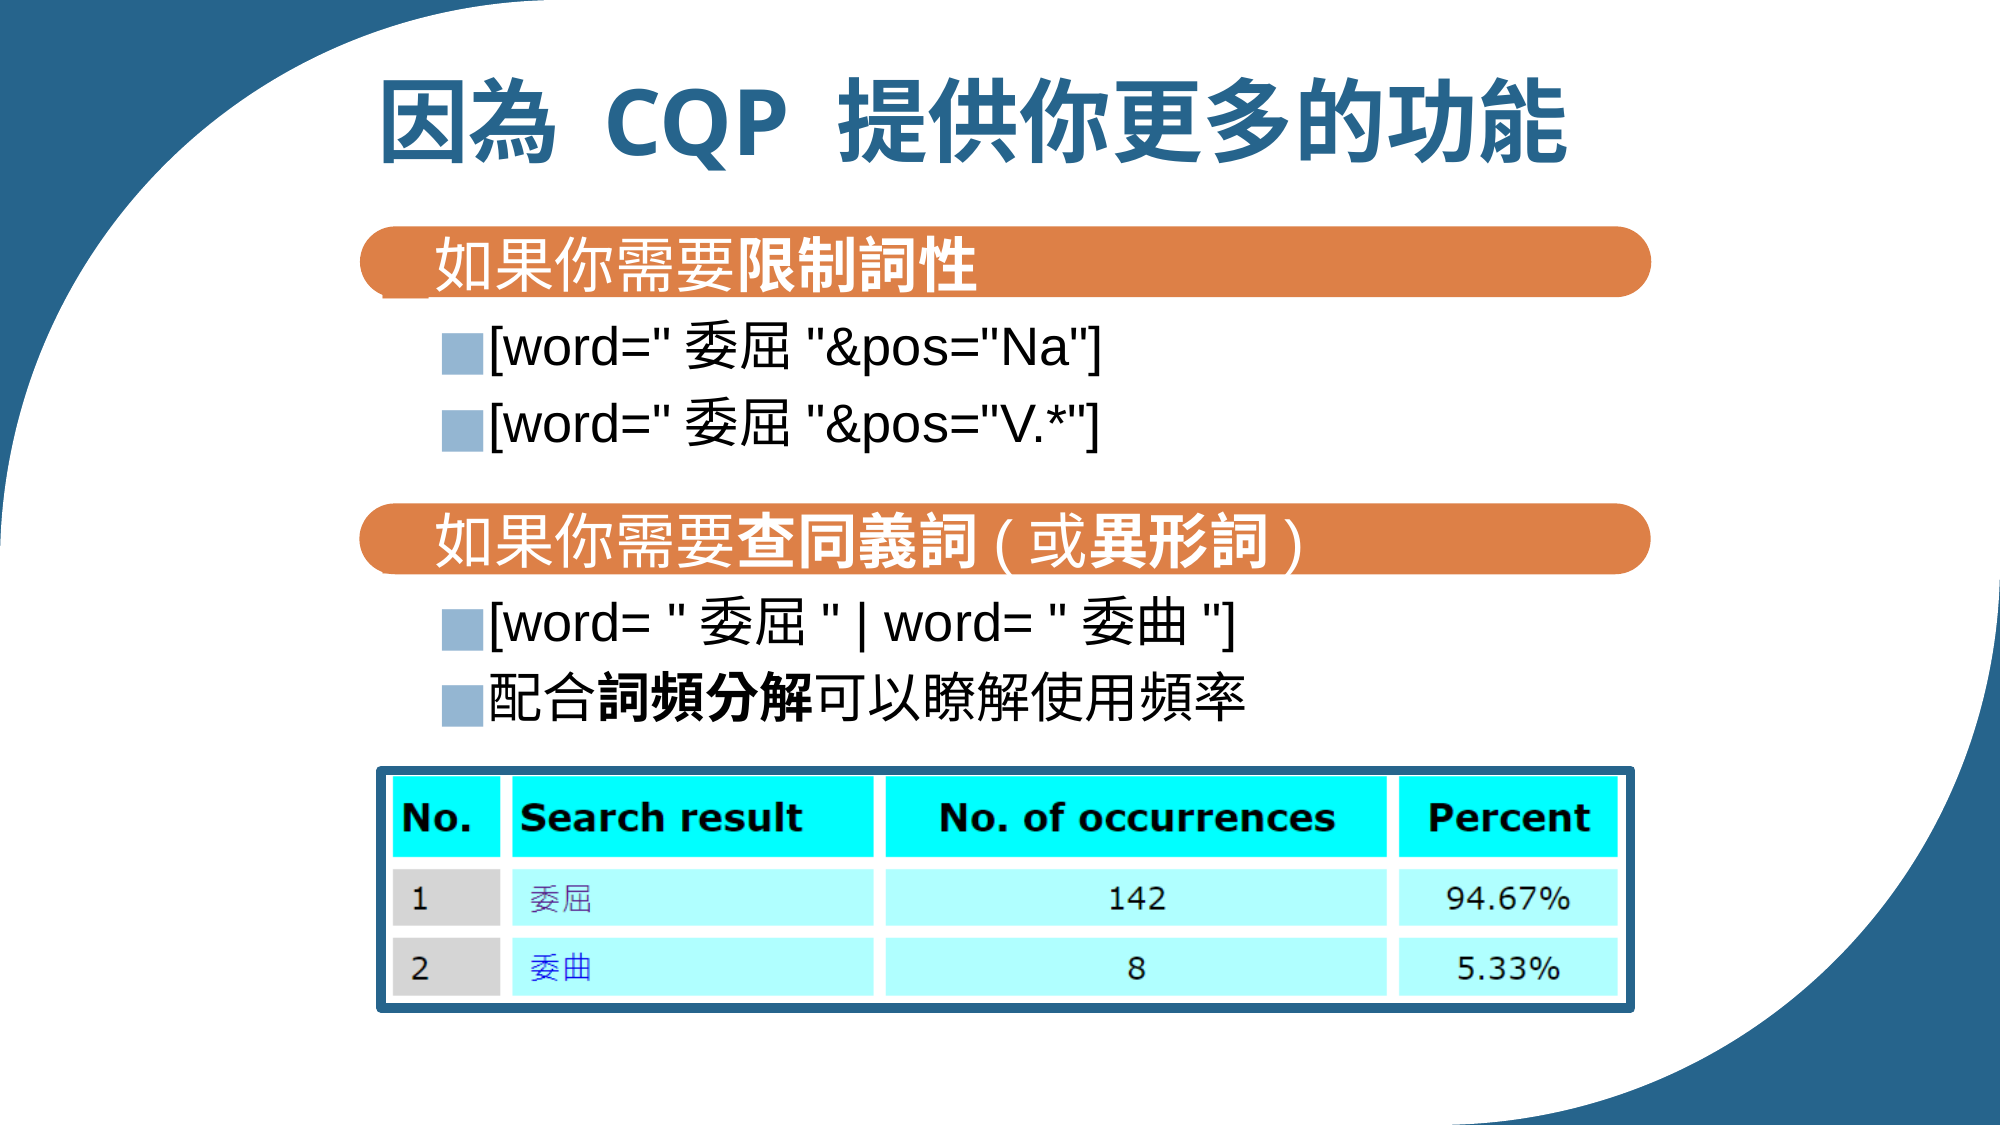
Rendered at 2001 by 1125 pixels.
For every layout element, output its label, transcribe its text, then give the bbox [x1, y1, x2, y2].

list 如果你需要限制詞性 [word="委屈"&pos="Na"] [word="委屈"&pos="V.*"] 如果你需要查同義詞(或異形詞) [word= "委屈" | word= "委曲"] 配合詞頻分解可以瞭解使用頻率 [362, 220, 1370, 887]
text_box [1370, 226, 1652, 298]
text_box [1370, 503, 1651, 575]
picture [385, 774, 1627, 1004]
title 因為 CQP 提供你更多的功能 [362, 37, 1918, 200]
